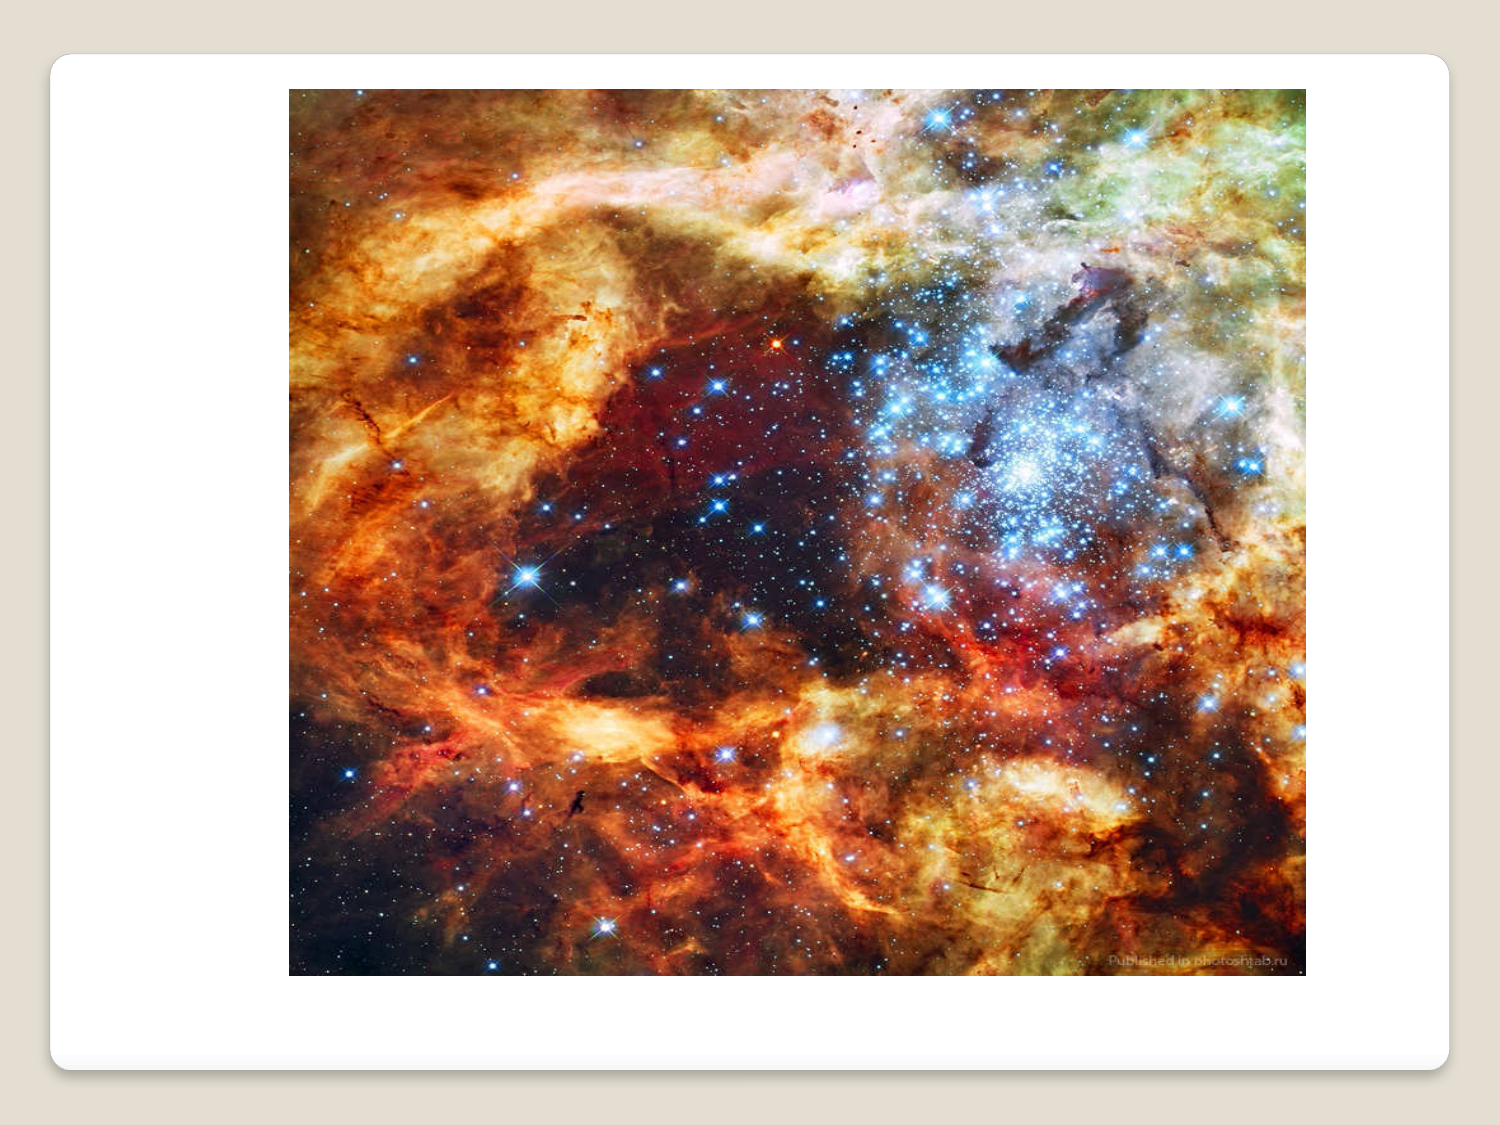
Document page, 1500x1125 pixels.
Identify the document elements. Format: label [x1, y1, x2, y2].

picture [288, 89, 1306, 977]
